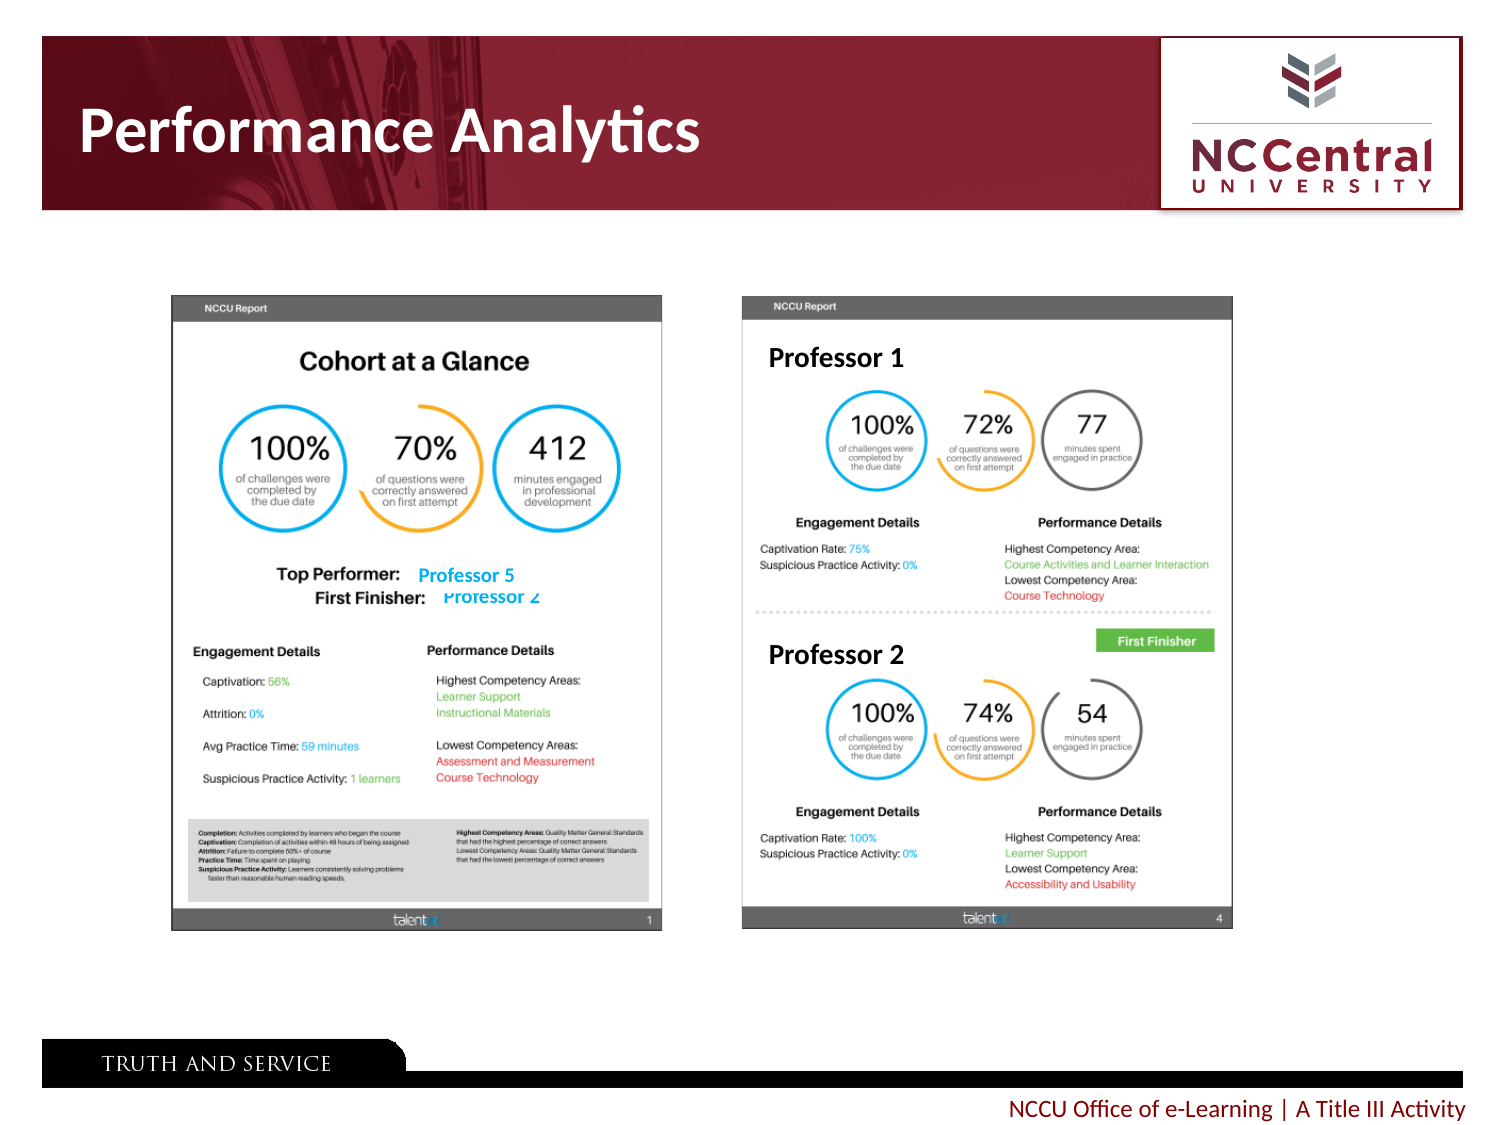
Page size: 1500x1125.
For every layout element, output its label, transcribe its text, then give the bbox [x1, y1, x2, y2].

text_box Performance Analytics [64, 71, 1153, 158]
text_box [1159, 37, 1461, 209]
text_box NCCU Office of e-Learning | A Title III Activity [975, 1085, 1500, 1125]
picture [0, 0, 1500, 1125]
